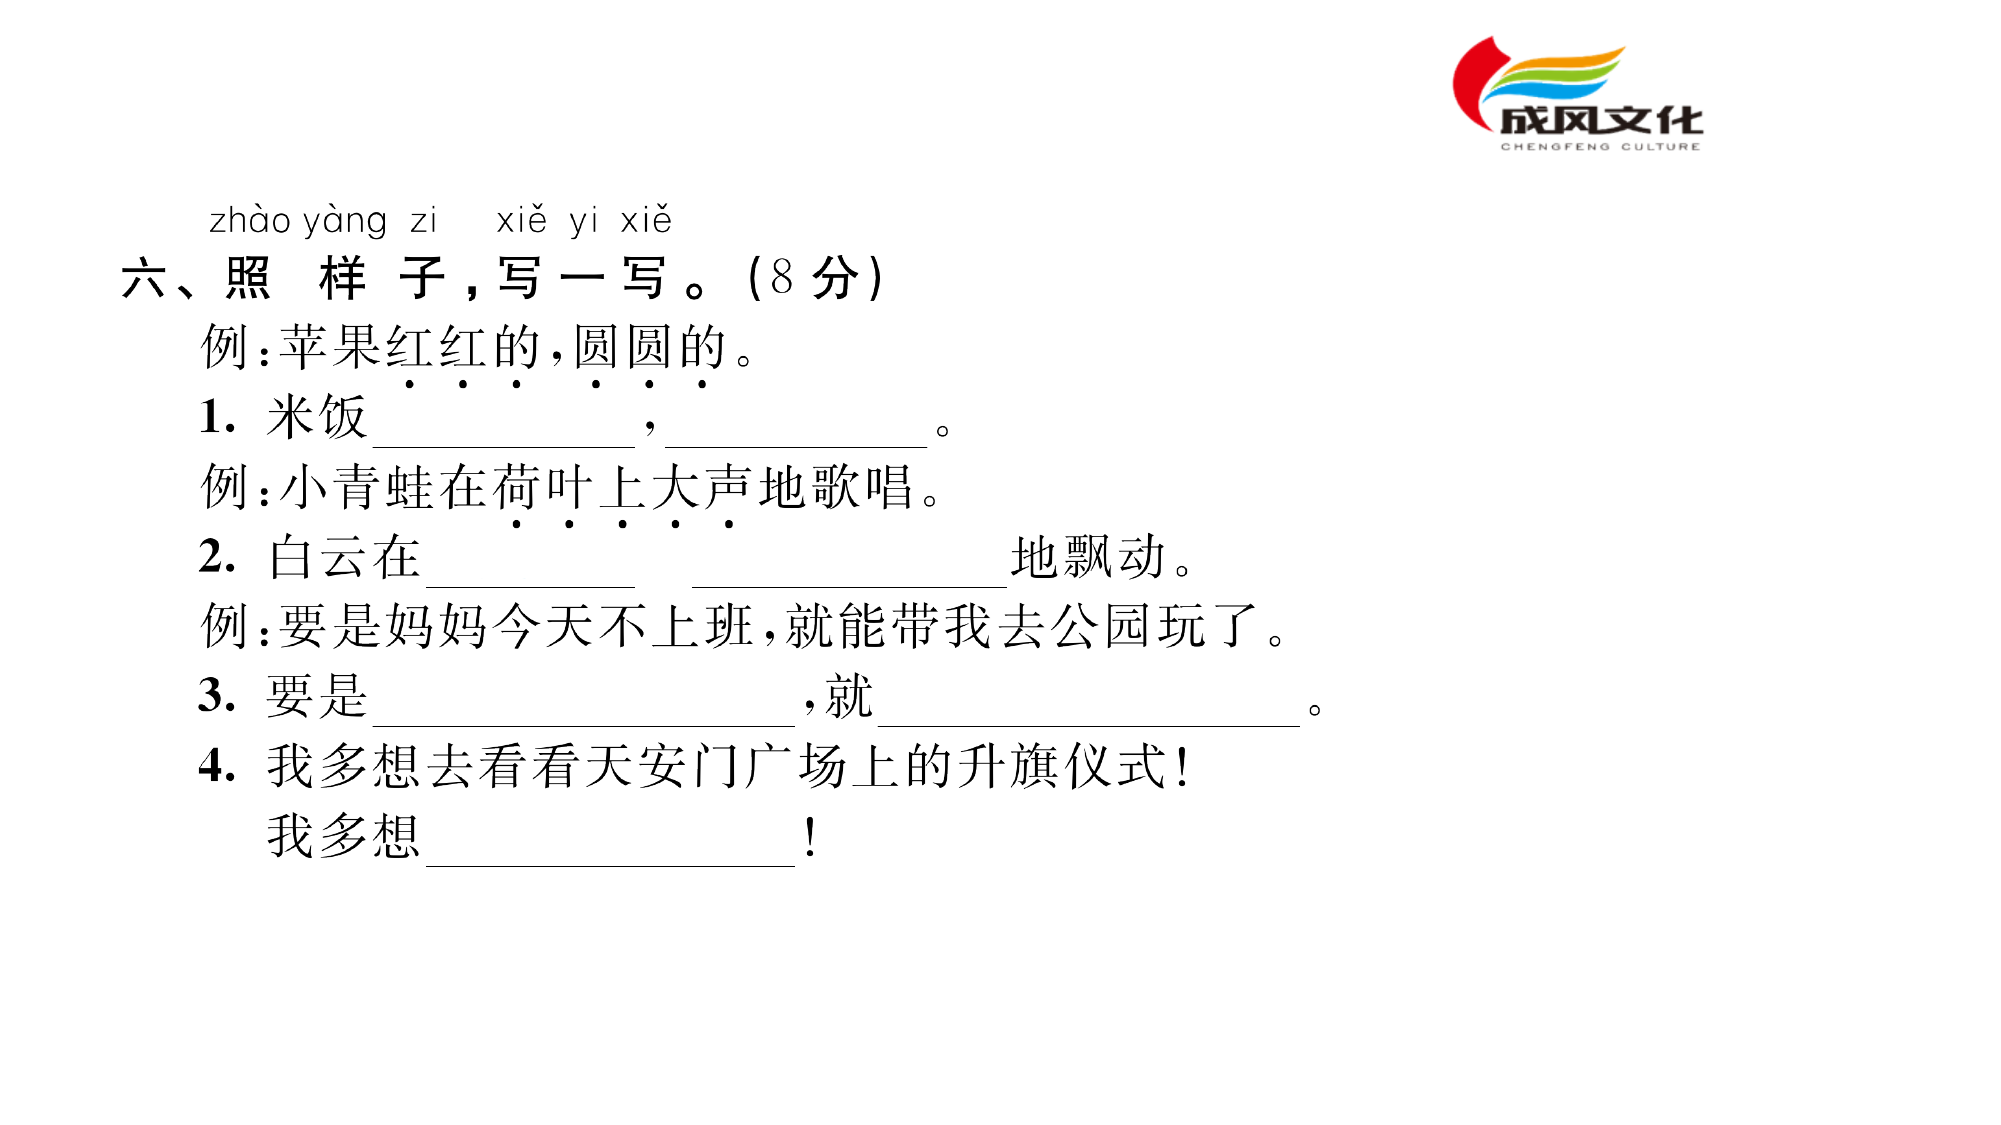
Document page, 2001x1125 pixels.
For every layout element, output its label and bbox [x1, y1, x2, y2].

picture [118, 30, 2000, 873]
